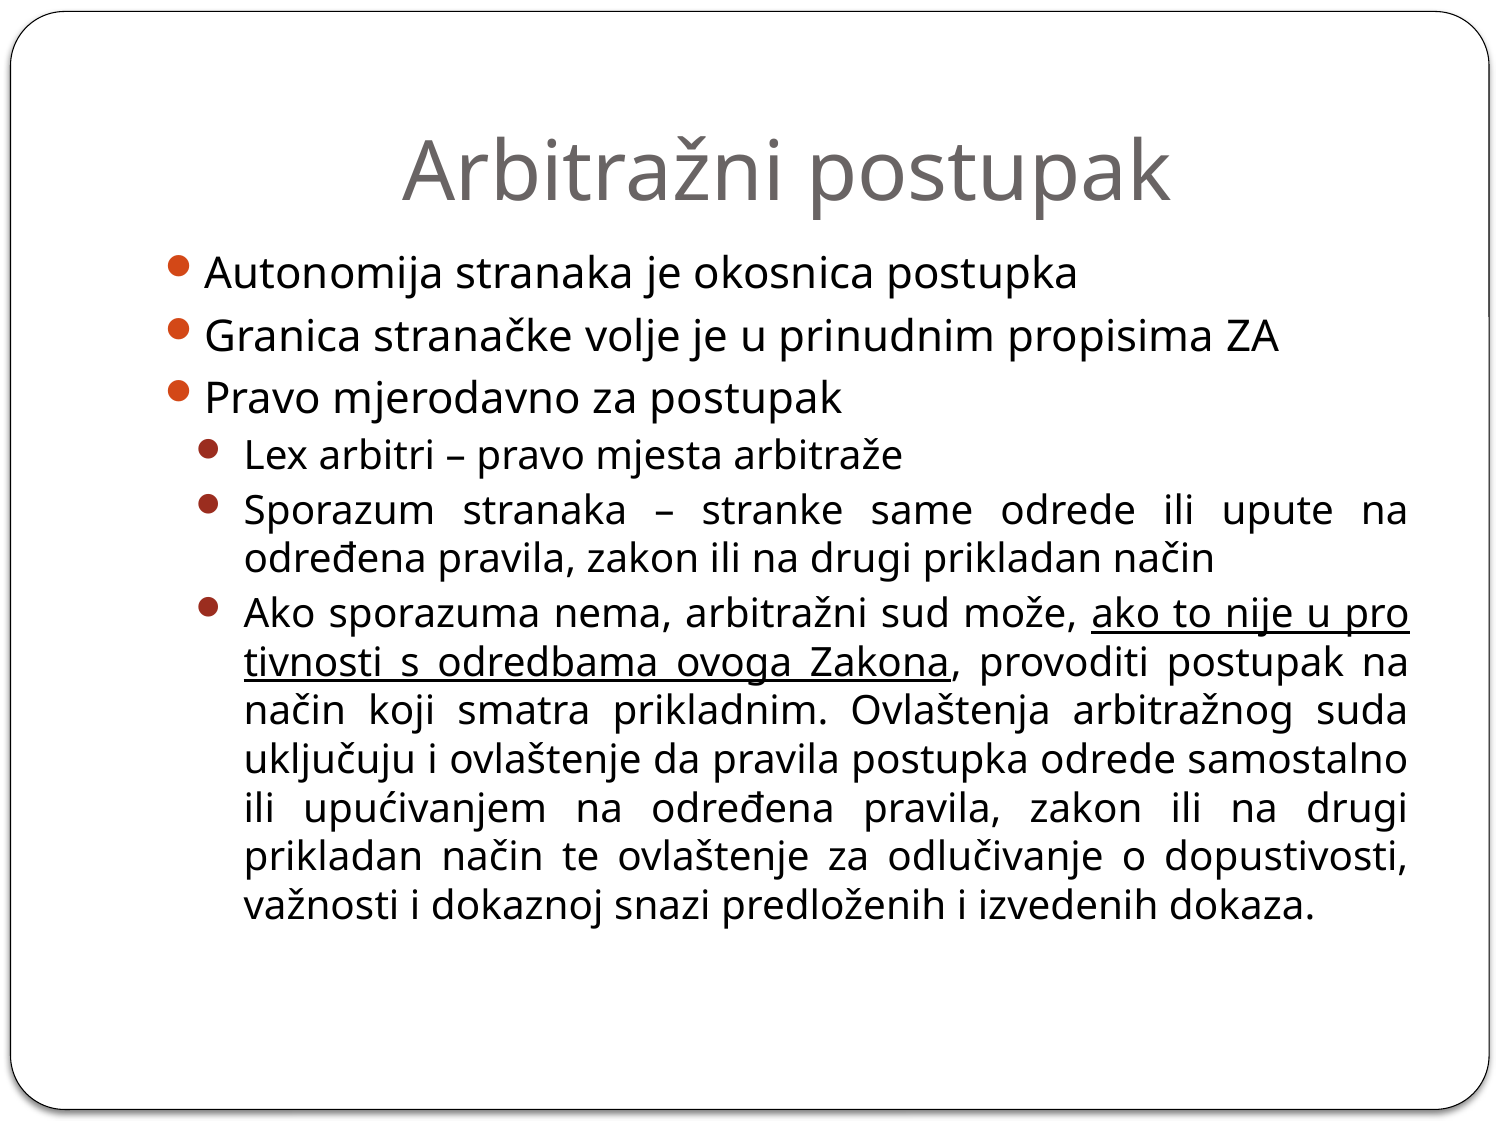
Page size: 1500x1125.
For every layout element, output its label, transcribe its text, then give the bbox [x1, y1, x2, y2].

list Autonomija stranaka je okosnica postupka Granica stranačke volje je u prinudnim propisima ZA Pravo mjerodavno za postupak Lex arbitri – pravo mjesta arbitraže Sporazum stranaka – stranke same odrede ili upute na određena pravila, zakon ili na drugi prikladan način Ako sporazuma nema, arbitražni sud može, ako to nije u pro­tivnosti s odredbama ovoga Zakona, provoditi postupak na način koji smatra prikladnim. Ovlaštenja arbitražnog suda uključuju i ovlaštenje da pravila postupka odrede samostalno ili upućivanjem na određena pravila, zakon ili na drugi prikladan način te ovlaštenje za odlučivanje o dopustivosti, važnosti i dokaznoj snazi predloženih i izvedenih dokaza. [150, 237, 1425, 988]
title Arbitražni postupak [150, 45, 1425, 233]
